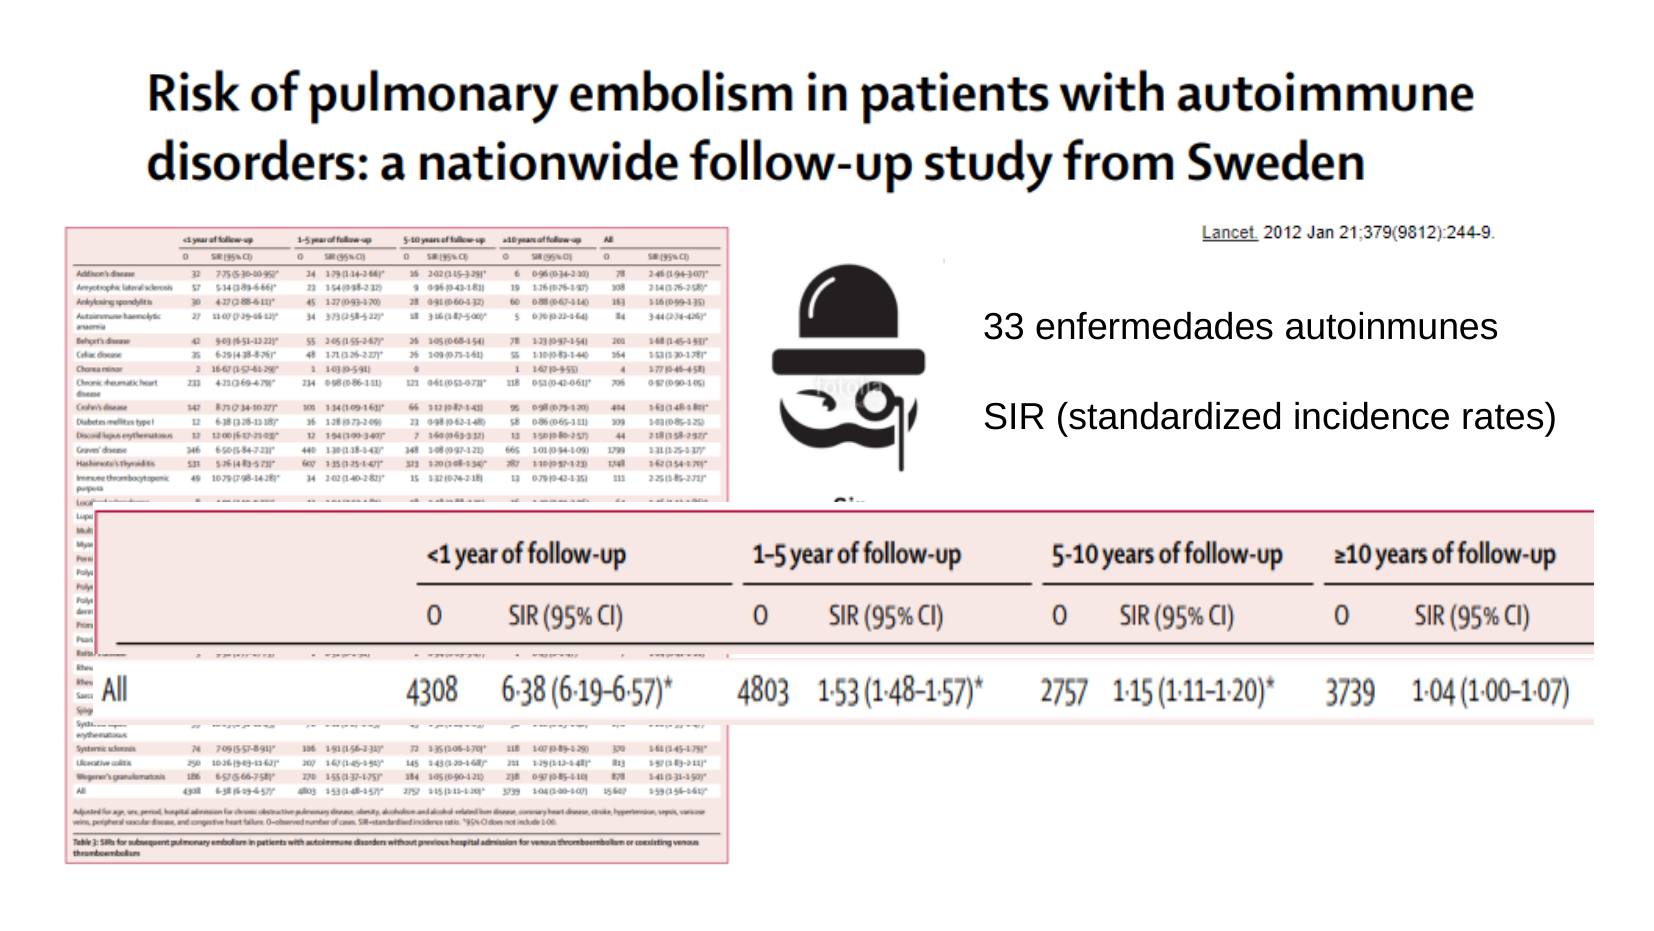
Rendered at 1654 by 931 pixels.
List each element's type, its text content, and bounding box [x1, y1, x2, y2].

picture [141, 40, 1497, 213]
picture [60, 224, 1594, 870]
picture [1192, 214, 1501, 249]
text_box 33 enfermedades autoinmunes SIR (standardized incidence rates) [968, 294, 1595, 445]
